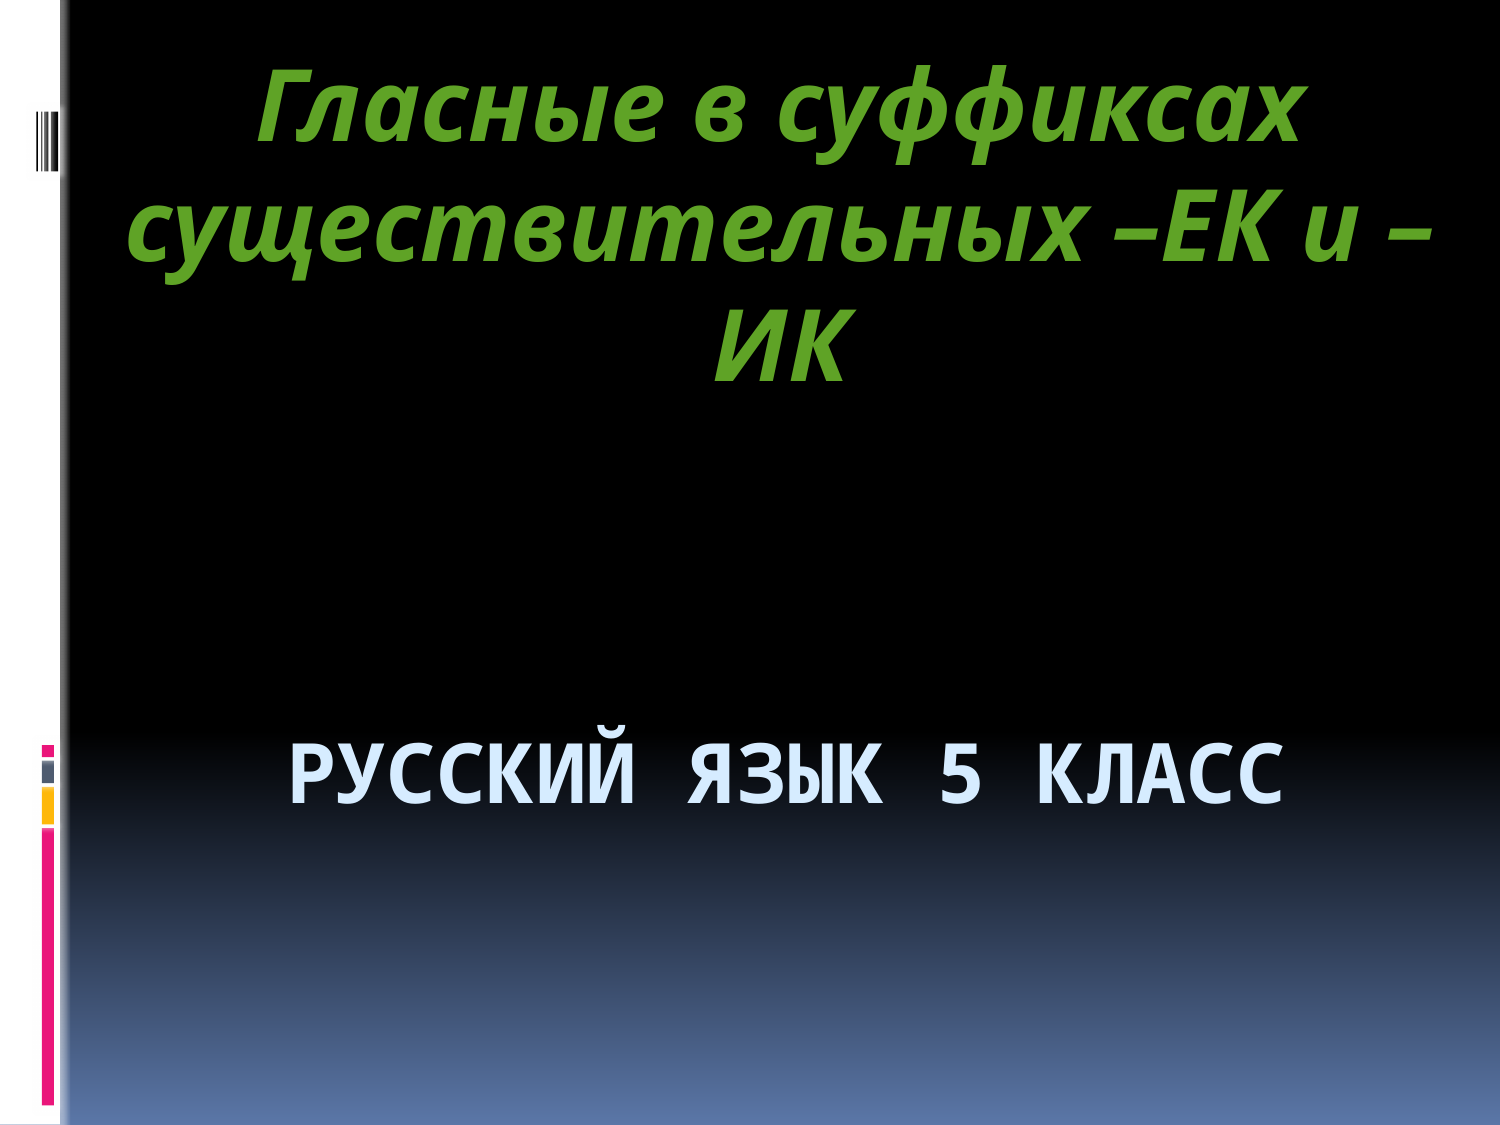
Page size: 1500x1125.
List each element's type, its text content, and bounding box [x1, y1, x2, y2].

subtitle Гласные в суффиксах существительных –ЕК и –ИК [100, 160, 1459, 409]
title Русский язык 5 класс [150, 712, 1425, 1037]
